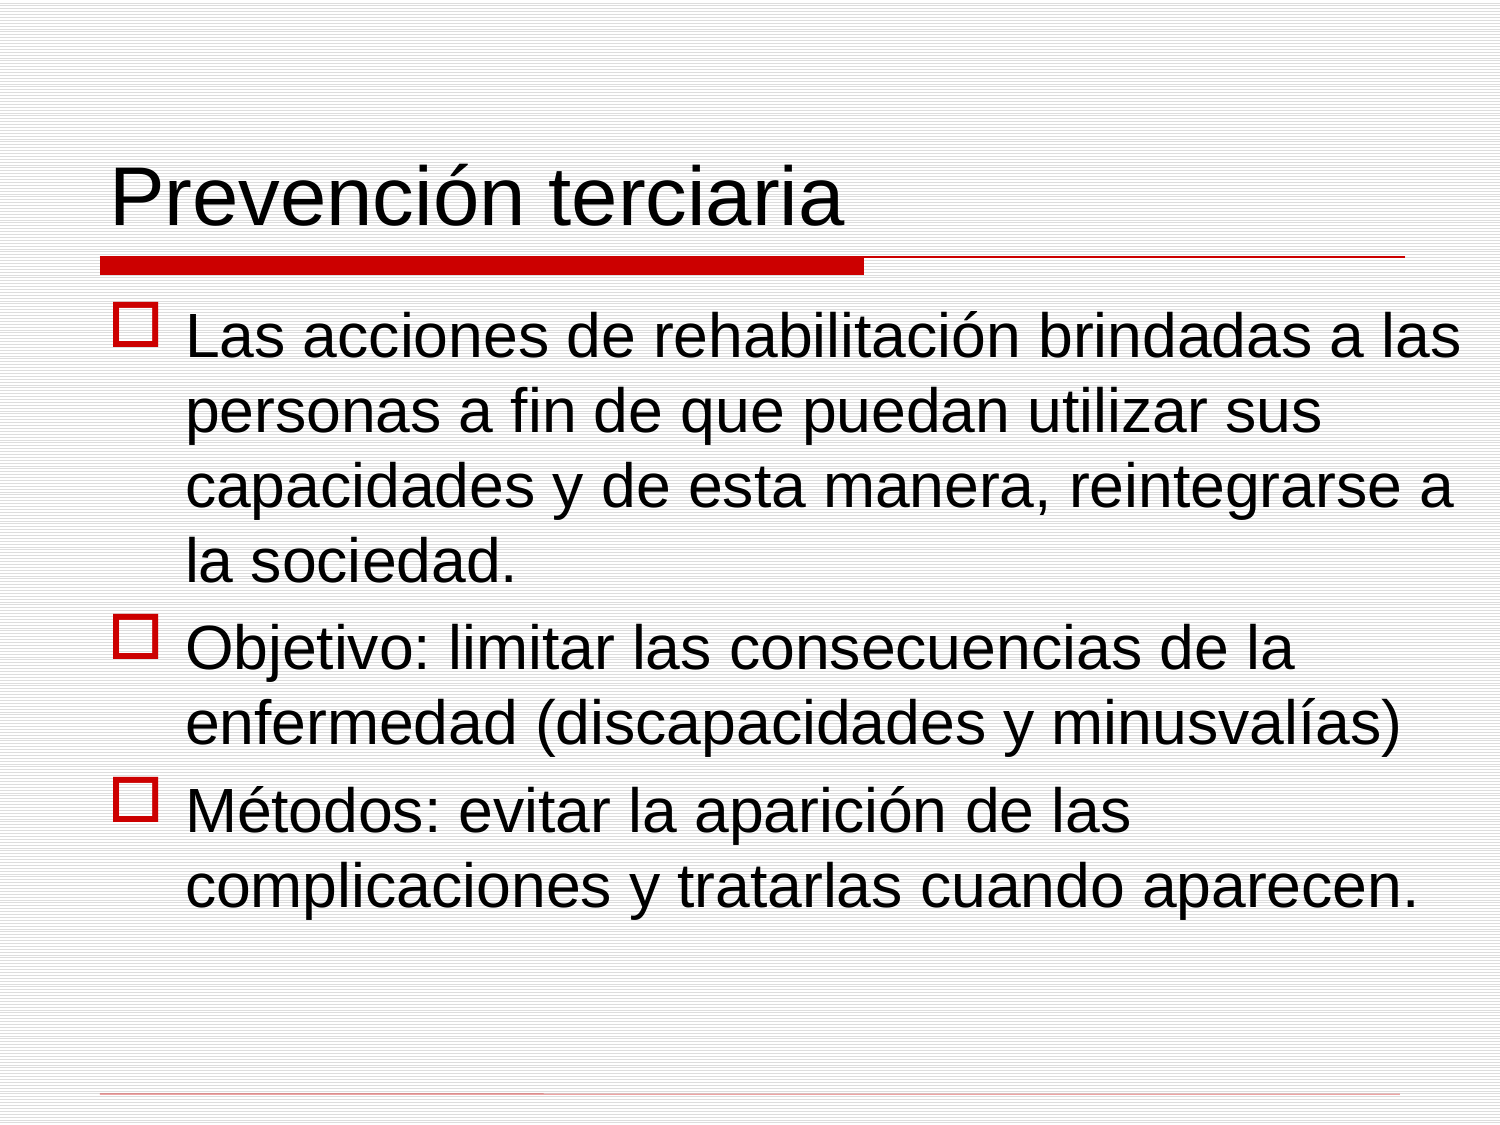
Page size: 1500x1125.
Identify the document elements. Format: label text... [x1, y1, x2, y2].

list Las acciones de rehabilitación brindadas a las personas a fin de que puedan utilizar sus capacidades y de esta manera, reintegrarse a la sociedad. Objetivo: limitar las consecuencias de la enfermedad (discapacidades y minusvalías) Métodos: evitar la aparición de las complicaciones y tratarlas cuando aparecen. [92, 287, 1500, 1059]
title Prevención terciaria [93, 49, 1407, 250]
